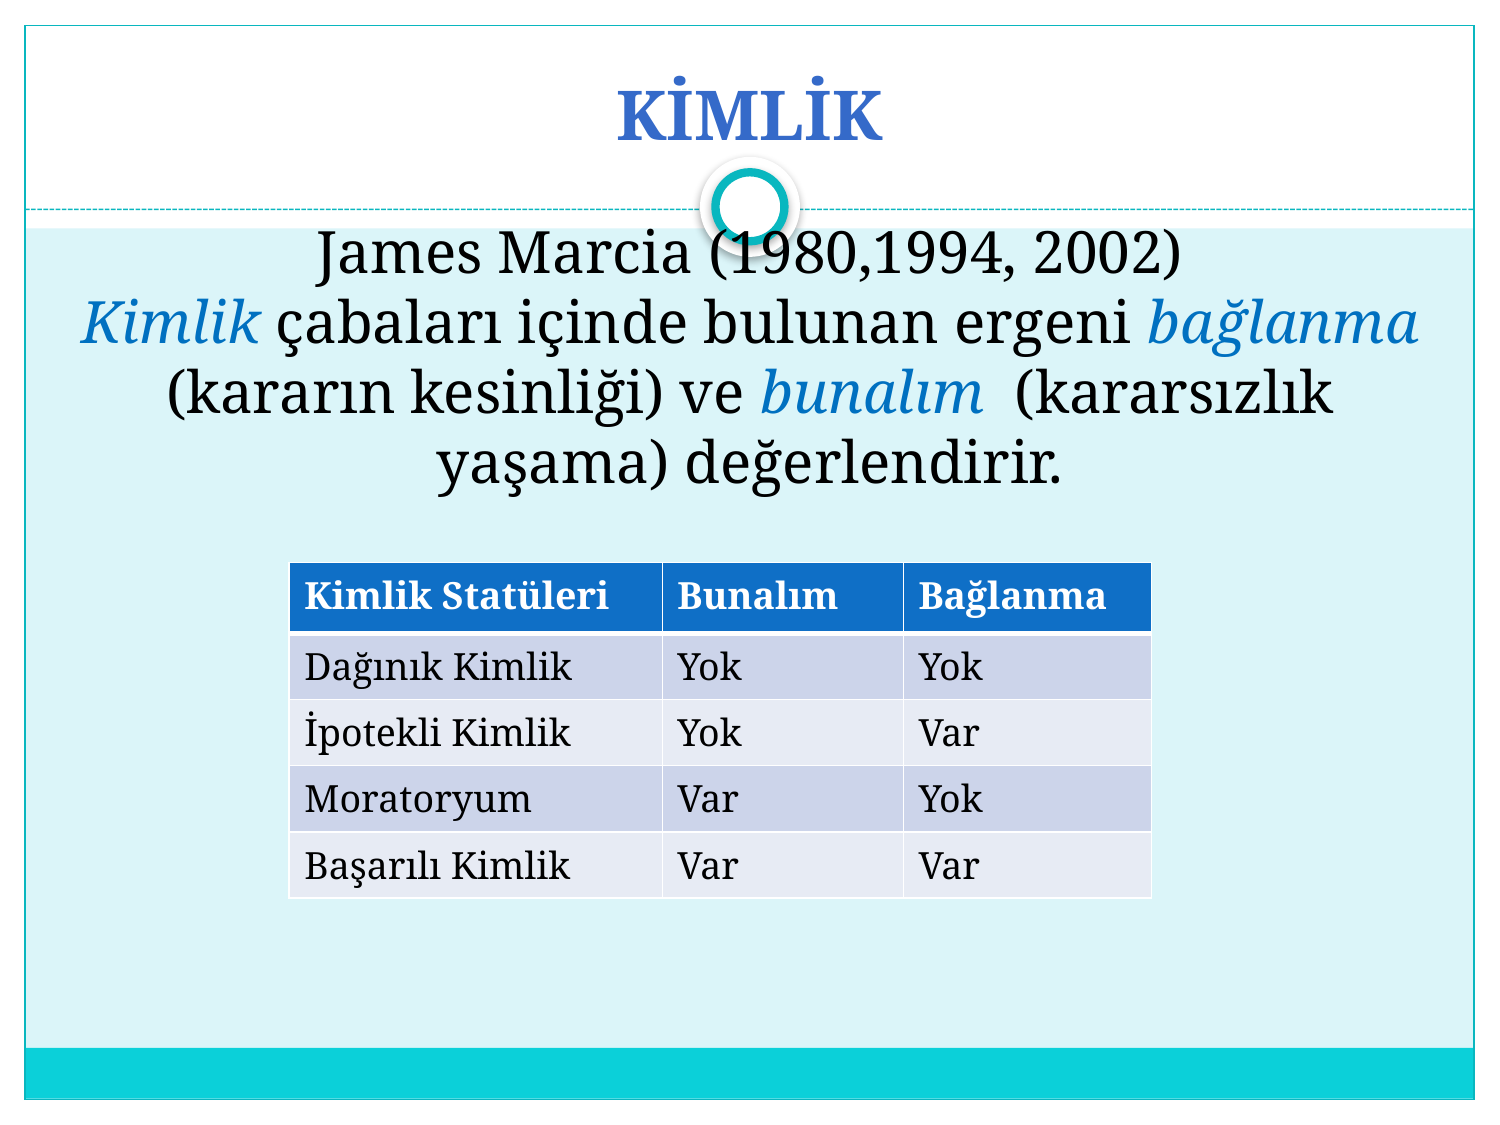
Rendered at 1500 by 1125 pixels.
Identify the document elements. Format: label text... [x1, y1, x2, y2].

table_header Kimlik Statüleri [290, 563, 662, 631]
table_header Bunalım [663, 563, 903, 631]
table_cell Yok [663, 636, 903, 699]
table_cell Var [904, 833, 1151, 897]
title KİMLİK [49, 37, 1450, 162]
table_cell Moratoryum [290, 766, 662, 831]
table_cell Yok [663, 700, 903, 765]
table_cell Var [663, 766, 903, 831]
table_cell Yok [904, 766, 1151, 831]
text_box James Marcia (1980,1994, 2002) Kimlik çabaları içinde bulunan ergeni bağlanma (kararın kesinliği) ve bunalım (kararsızlık yaşama) değerlendirir. [64, 208, 1436, 503]
table_header Bağlanma [904, 563, 1151, 631]
table_cell Dağınık Kimlik [290, 636, 662, 699]
table_cell Var [663, 833, 903, 897]
table_cell İpotekli Kimlik [290, 700, 662, 765]
table_cell Yok [904, 636, 1151, 699]
table_cell Var [904, 700, 1151, 765]
table_cell Başarılı Kimlik [290, 833, 662, 897]
